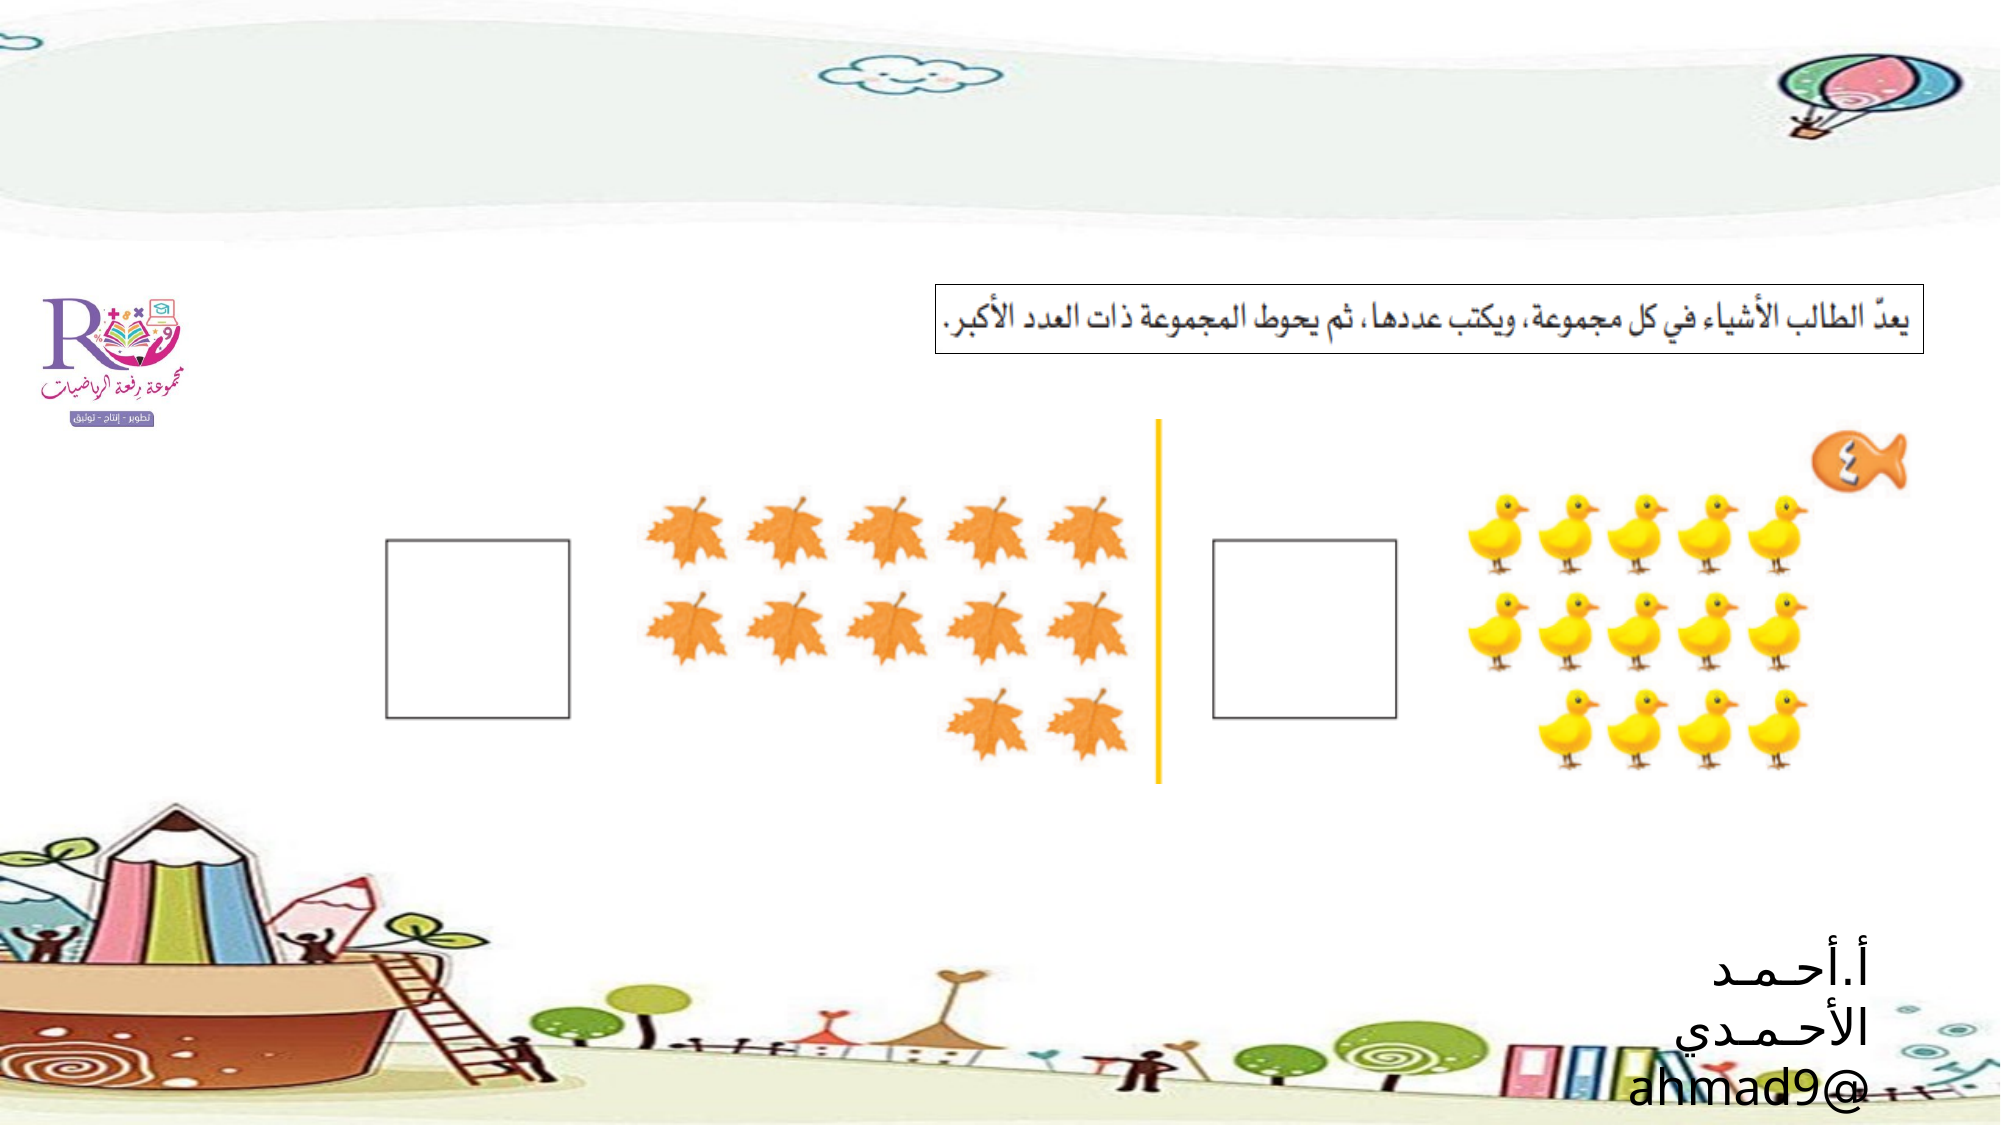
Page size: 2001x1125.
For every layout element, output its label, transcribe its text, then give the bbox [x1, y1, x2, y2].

text_box أ.أحـمـد الأحـمـدي @ahmad9963 [1600, 927, 1886, 1125]
picture [0, 0, 2001, 1125]
